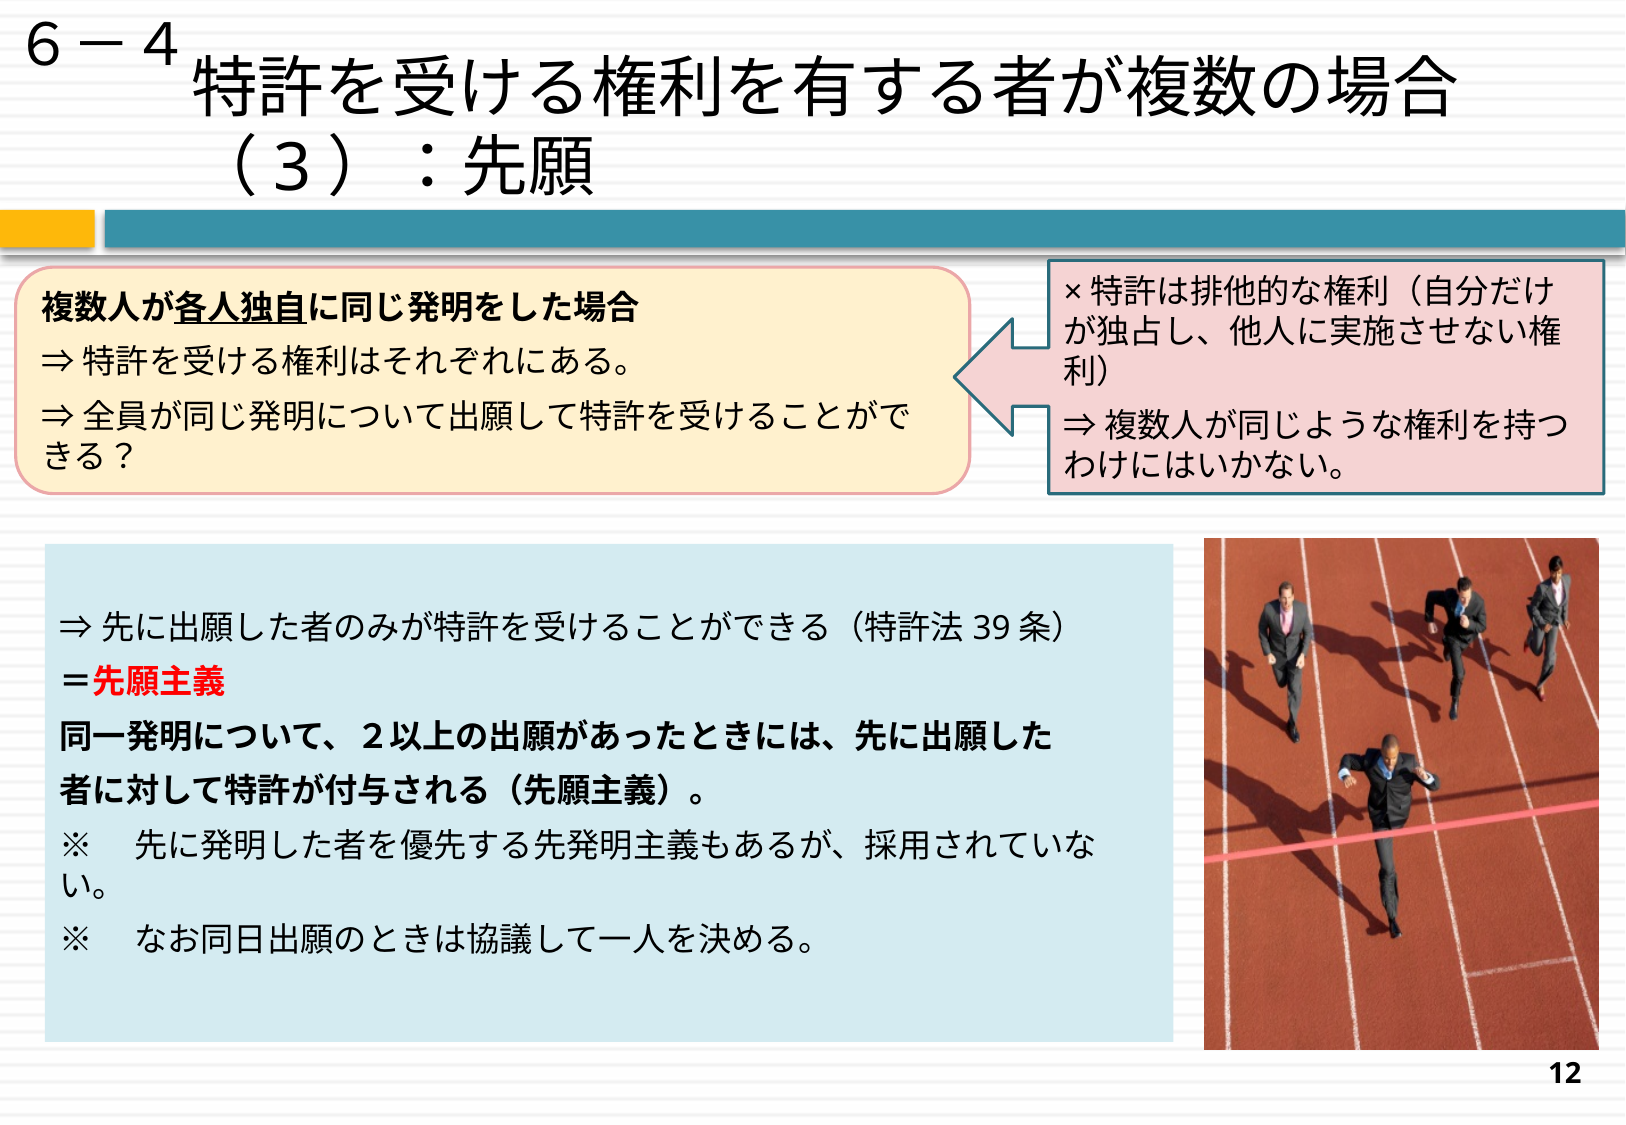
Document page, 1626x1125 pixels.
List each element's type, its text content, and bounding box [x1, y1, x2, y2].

text_box 複数人が各人独自に同じ発明をした場合 ⇒特許を受ける権利はそれぞれにある。 ⇒全員が同じ発明について出願して特許を受けることができる？ [14, 265, 972, 496]
text_box ×特許は排他的な権利（自分だけが独占し、他人に実施させない権利） ⇒複数人が同じような権利を持つわけにはいかない。 [952, 258, 1606, 496]
title 特許を受ける権利を有する者が複数の場合（3）：先願 [175, 42, 1625, 206]
text_box ６－４ [0, 0, 237, 85]
slide_number 12 [1490, 1043, 1625, 1106]
list ⇒先に出願した者のみが特許を受けることができる（特許法39条） ＝先願主義 同一発明について、２以上の出願があったときには、先に出願した 者に対して特許が付与される（先願主義）。 ※ 先に発明した者を優先する先発明主義もあるが、採用されていない。 ※ なお同日出願のときは協議して一人を決める。 [44, 543, 1174, 1043]
picture [1204, 538, 1599, 1050]
